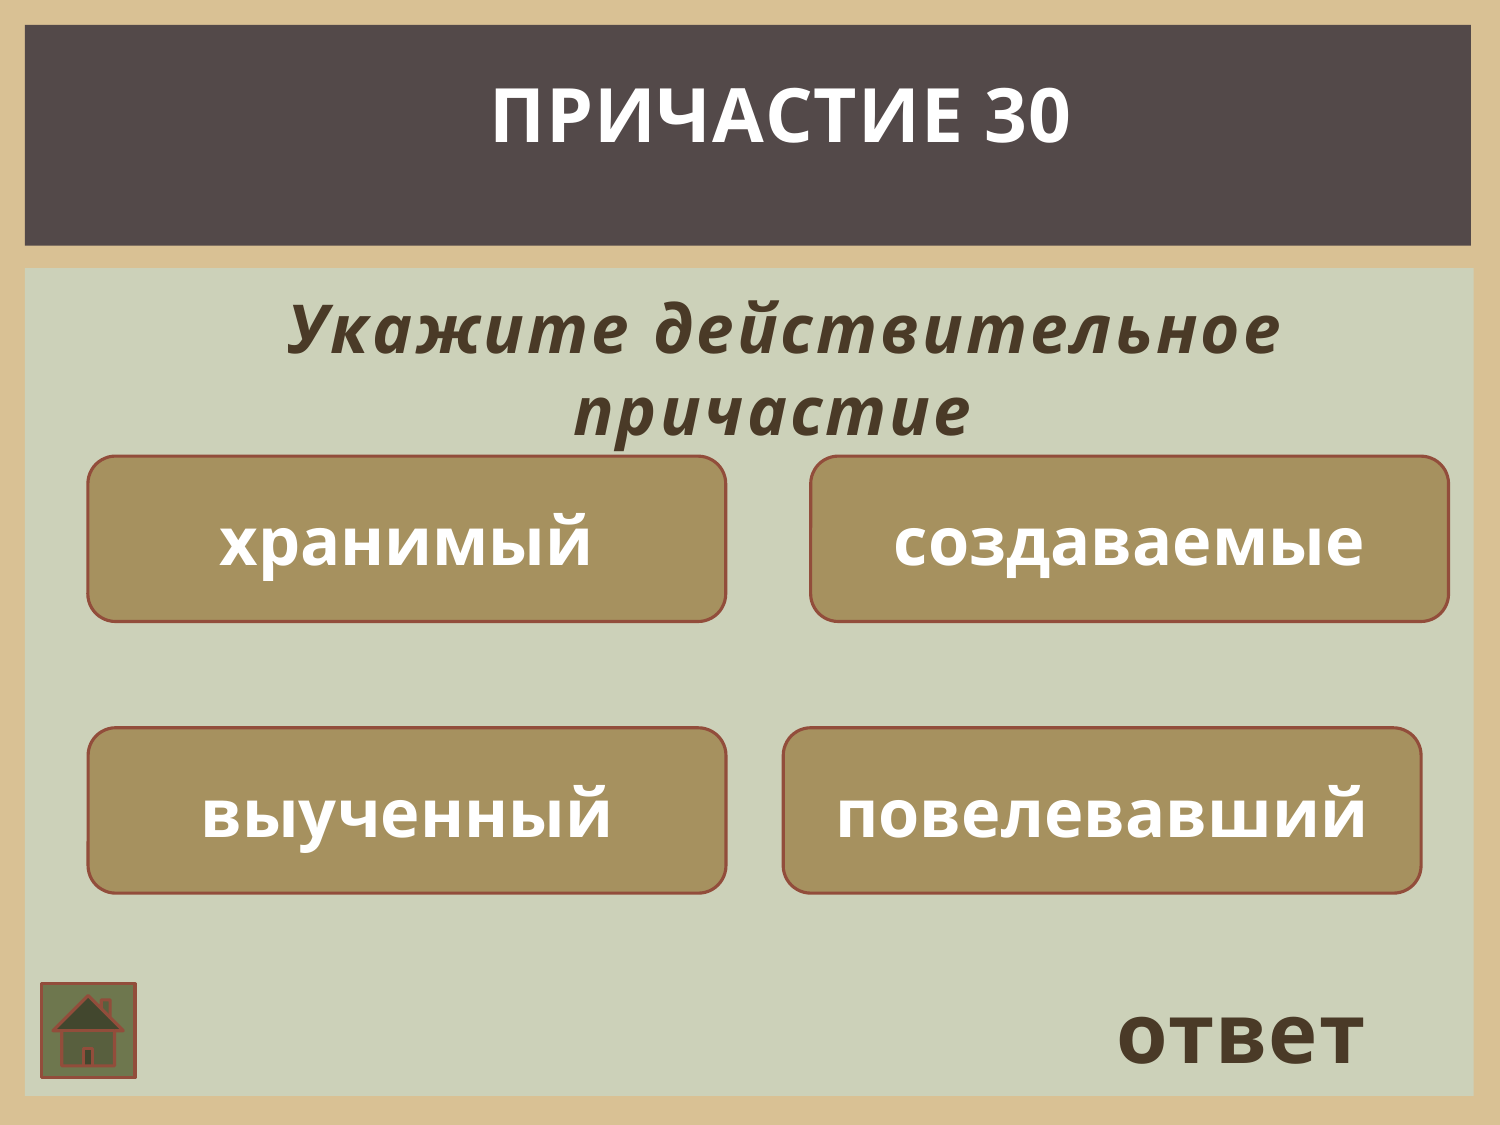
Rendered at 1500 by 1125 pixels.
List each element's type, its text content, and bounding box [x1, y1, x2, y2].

text_box создаваемые [809, 454, 1451, 624]
text_box хранимый [86, 454, 728, 624]
text_box повелевавший [781, 726, 1423, 895]
text_box [40, 982, 137, 1079]
text_box ответ [1033, 972, 1449, 1088]
text_box выученный [86, 726, 728, 895]
text_box ПРИЧАСТИЕ 30 [188, 60, 1373, 166]
list Укажите действительное причастие [76, 278, 1449, 457]
